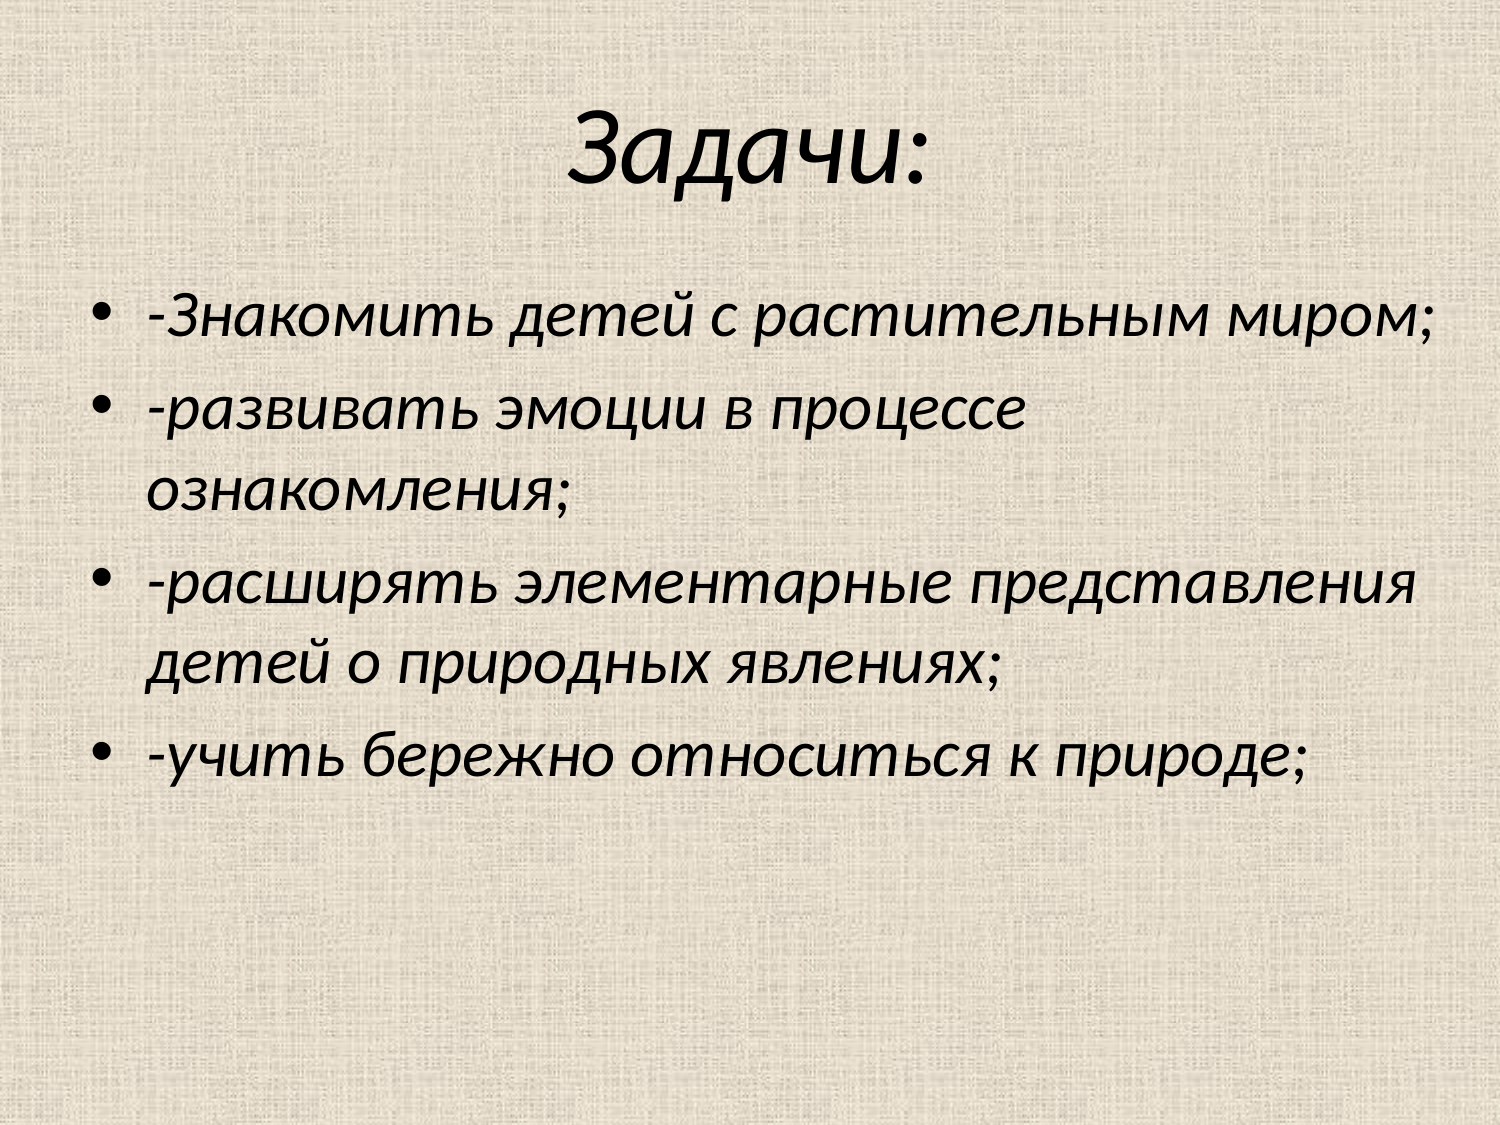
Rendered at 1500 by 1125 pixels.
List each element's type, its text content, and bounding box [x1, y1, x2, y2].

list -Знакомить детей с растительным миром; -развивать эмоции в процессе ознакомления; -расширять элементарные представления детей о природных явлениях; -учить бережно относиться к природе; [75, 262, 1477, 1005]
title Задачи: [75, 45, 1425, 233]
